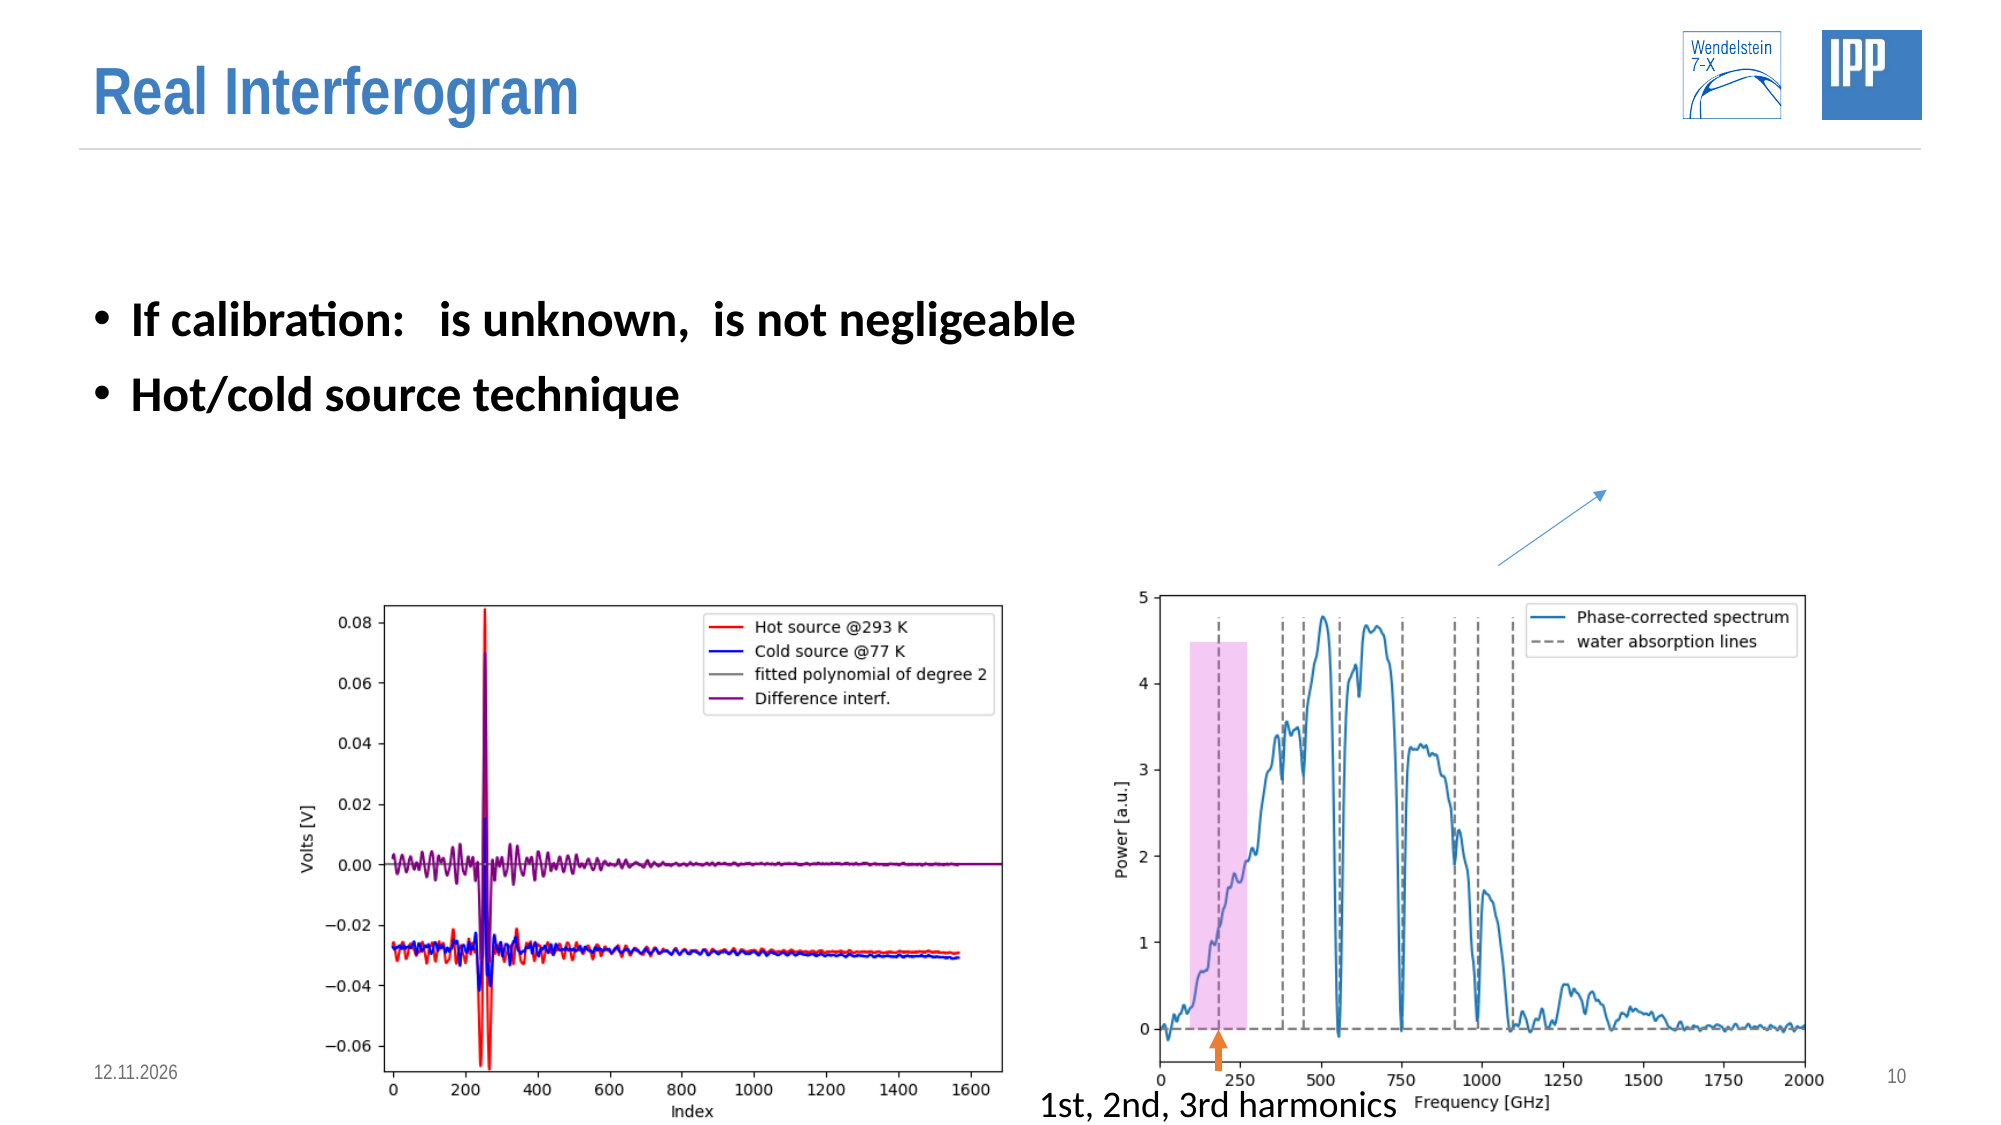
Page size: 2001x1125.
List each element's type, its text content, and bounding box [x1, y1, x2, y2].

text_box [1498, 489, 1607, 566]
slide_number 10 [1842, 1044, 1922, 1105]
picture [284, 588, 1019, 1125]
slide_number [78, 1040, 256, 1101]
title Real Interferogram [78, 30, 1638, 136]
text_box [1021, 573, 1842, 1125]
picture [1822, 30, 1922, 120]
